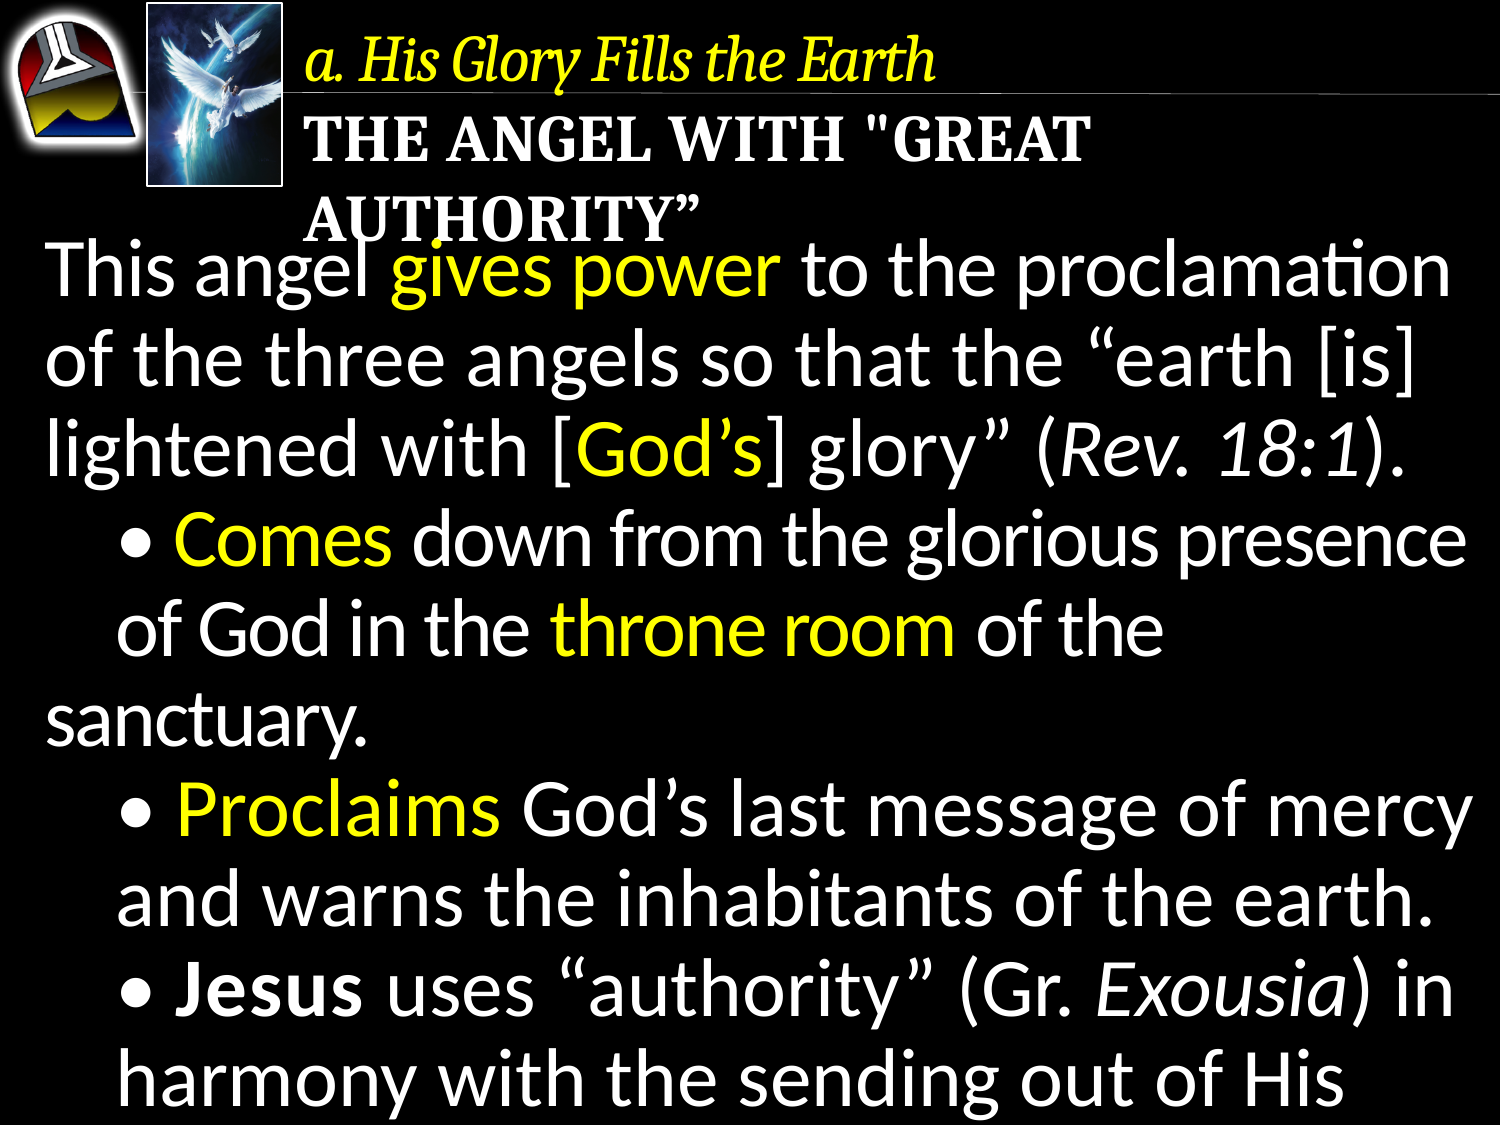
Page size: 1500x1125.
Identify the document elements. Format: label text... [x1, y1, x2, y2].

text_box a. His Glory Fills the Earth The Angel With "Great Authority” [282, 7, 1500, 217]
text_box This angel gives power to the proclamation of the three angels so that the “earth [is] lightened with [God’s] glory” (Rev. 18:1). • Comes down from the glorious presence of God in the throne room of the sanctuary. • Proclaims God’s last message of mercy and warns the inhabitants of the earth. • Jesus uses “authority” (Gr. Exousia) in harmony with the sending out of His disciples (Matt. 10:1; 28:18, 19). [0, 217, 1500, 1125]
picture [0, 0, 157, 159]
picture [148, 4, 281, 185]
